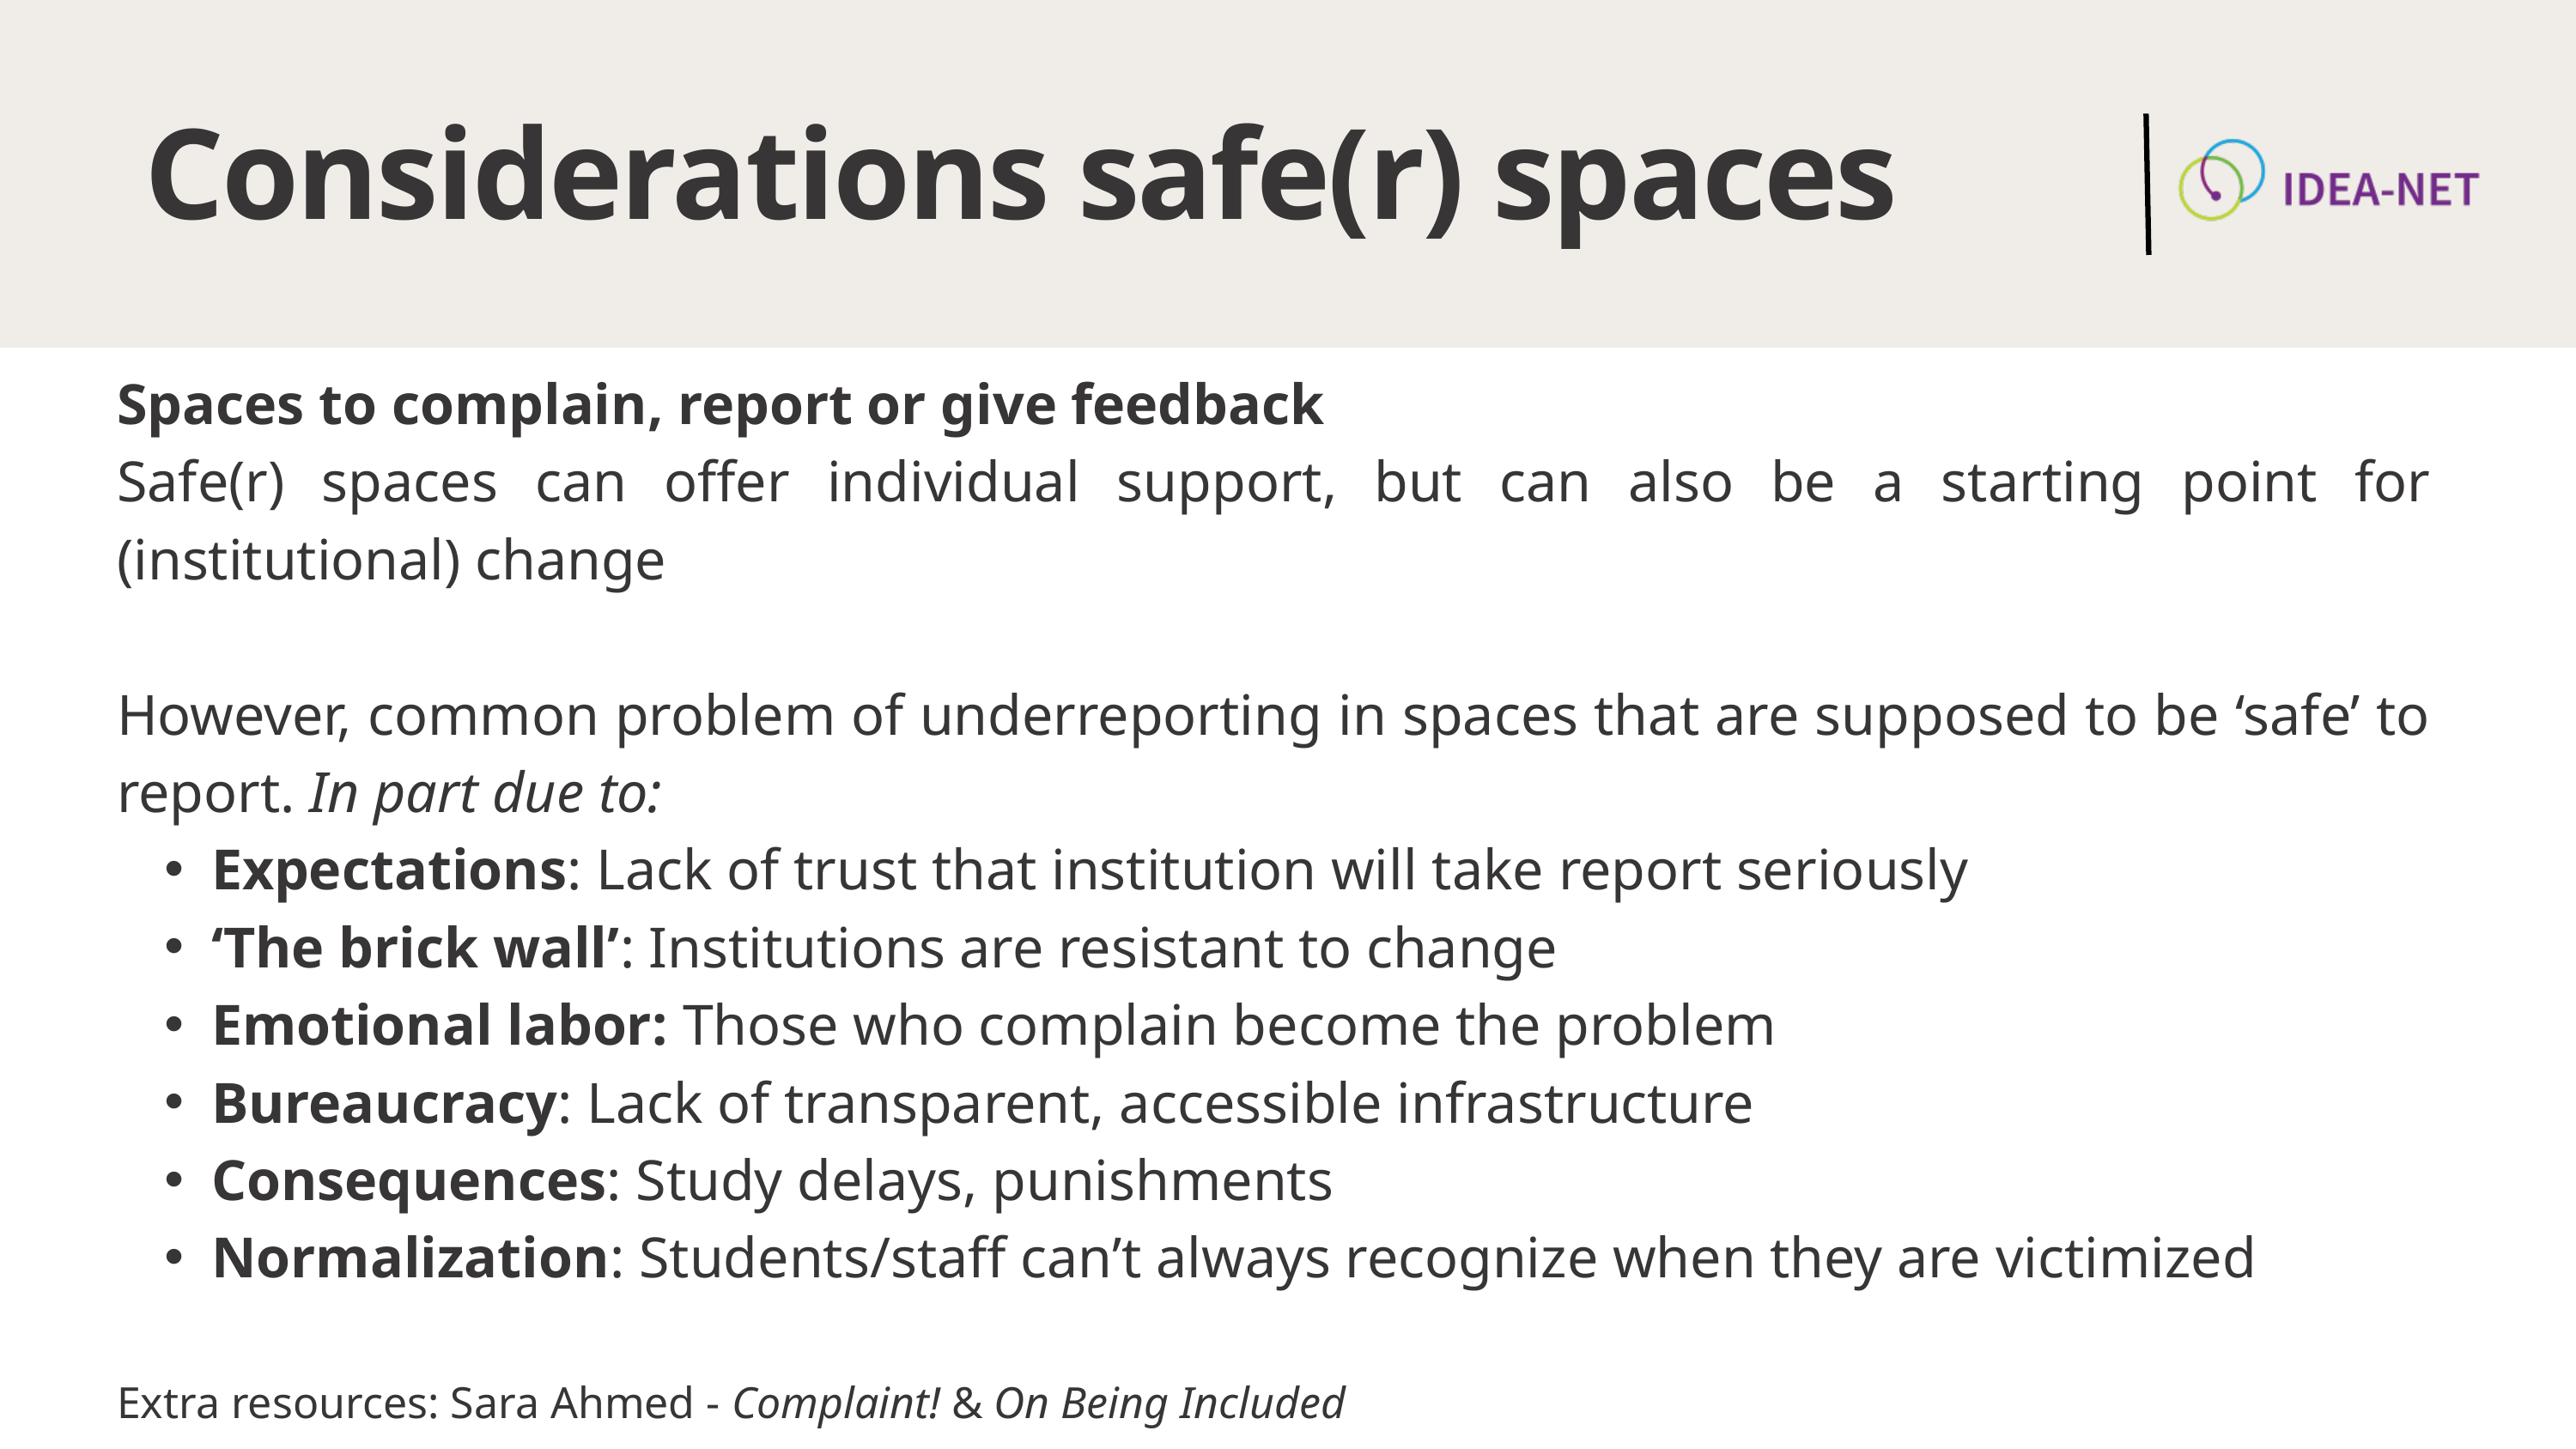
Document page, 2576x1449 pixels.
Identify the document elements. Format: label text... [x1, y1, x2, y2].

text_box Spaces to complain, report or give feedback Safe(r) spaces can offer individual support, but can also be a starting point for (institutional) change However, common problem of underreporting in spaces that are supposed to be ‘safe’ to report. In part due to: Expectations: Lack of trust that institution will take report seriously ‘The brick wall’: Institutions are resistant to change Emotional labor: Those who complain become the problem Bureaucracy: Lack of transparent, accessible infrastructure Consequences: Study delays, punishments Normalization: Students/staff can’t always recognize when they are victimized Extra resources: Sara Ahmed - Complaint! & On Being Included [117, 357, 2432, 1428]
text_box [2147, 106, 2512, 256]
text_box [0, 0, 2576, 348]
text_box Considerations safe(r) spaces [144, 81, 2111, 245]
